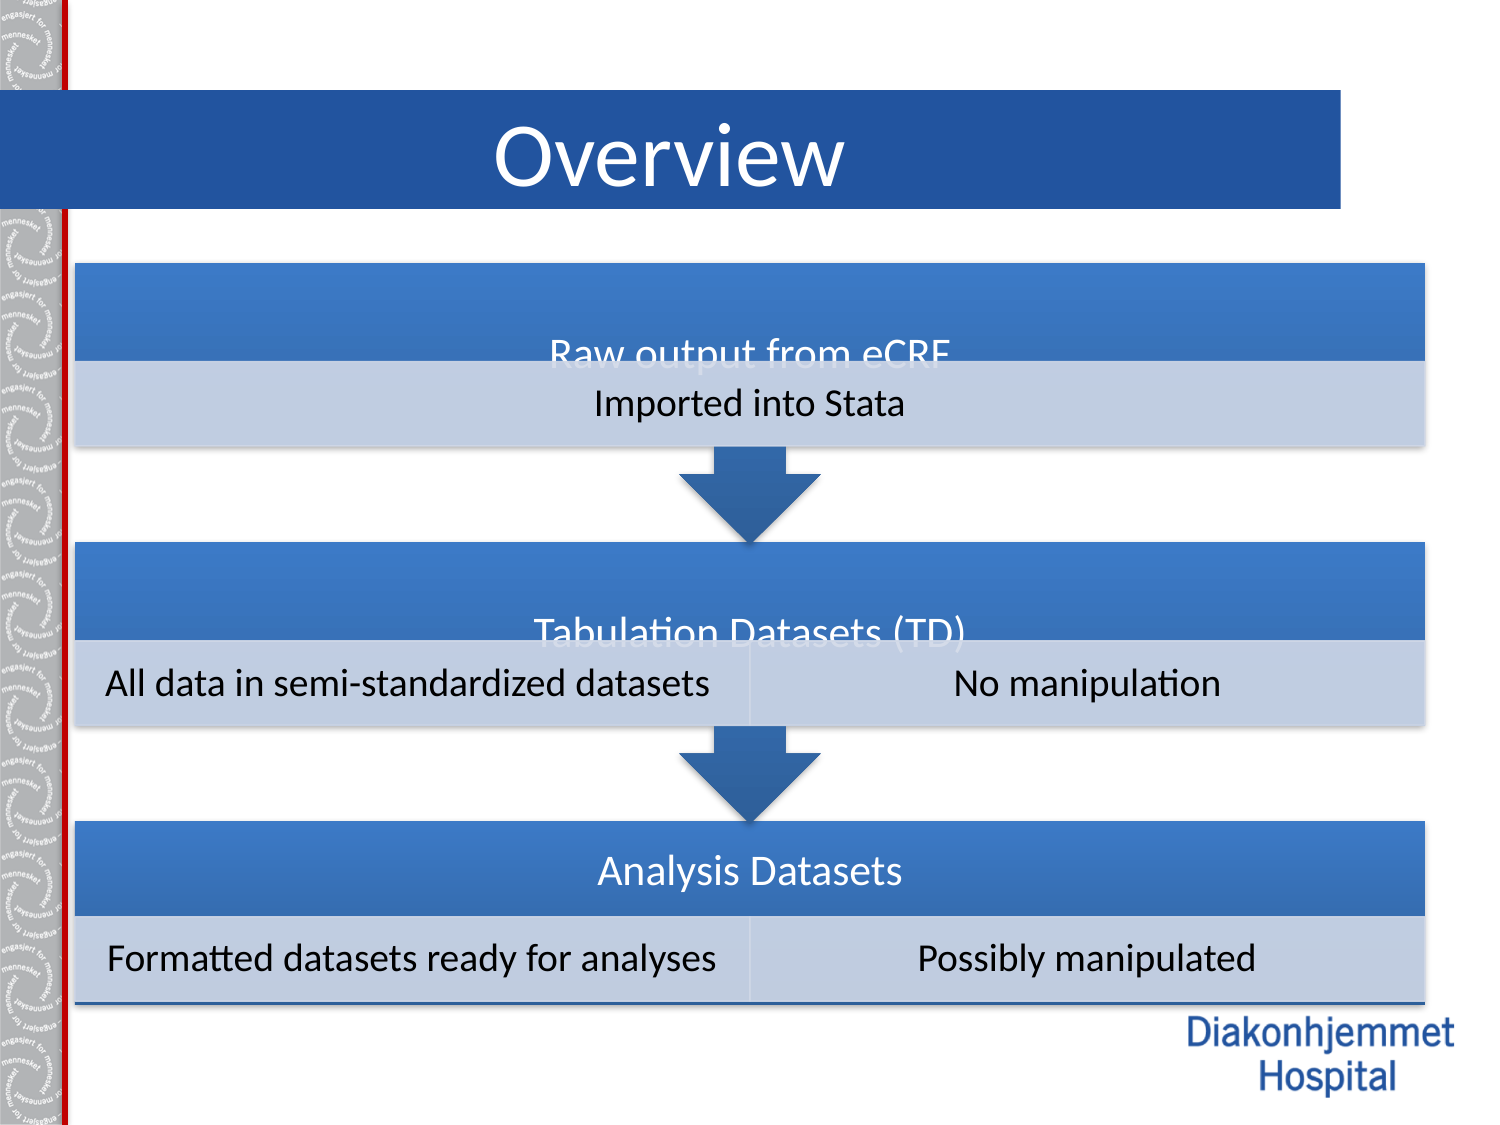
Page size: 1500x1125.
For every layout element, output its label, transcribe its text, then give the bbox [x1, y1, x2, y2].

picture [0, 0, 62, 89]
picture [0, 210, 62, 1125]
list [74, 262, 1426, 1006]
title Overview [0, 89, 1341, 210]
picture [1182, 1011, 1459, 1102]
